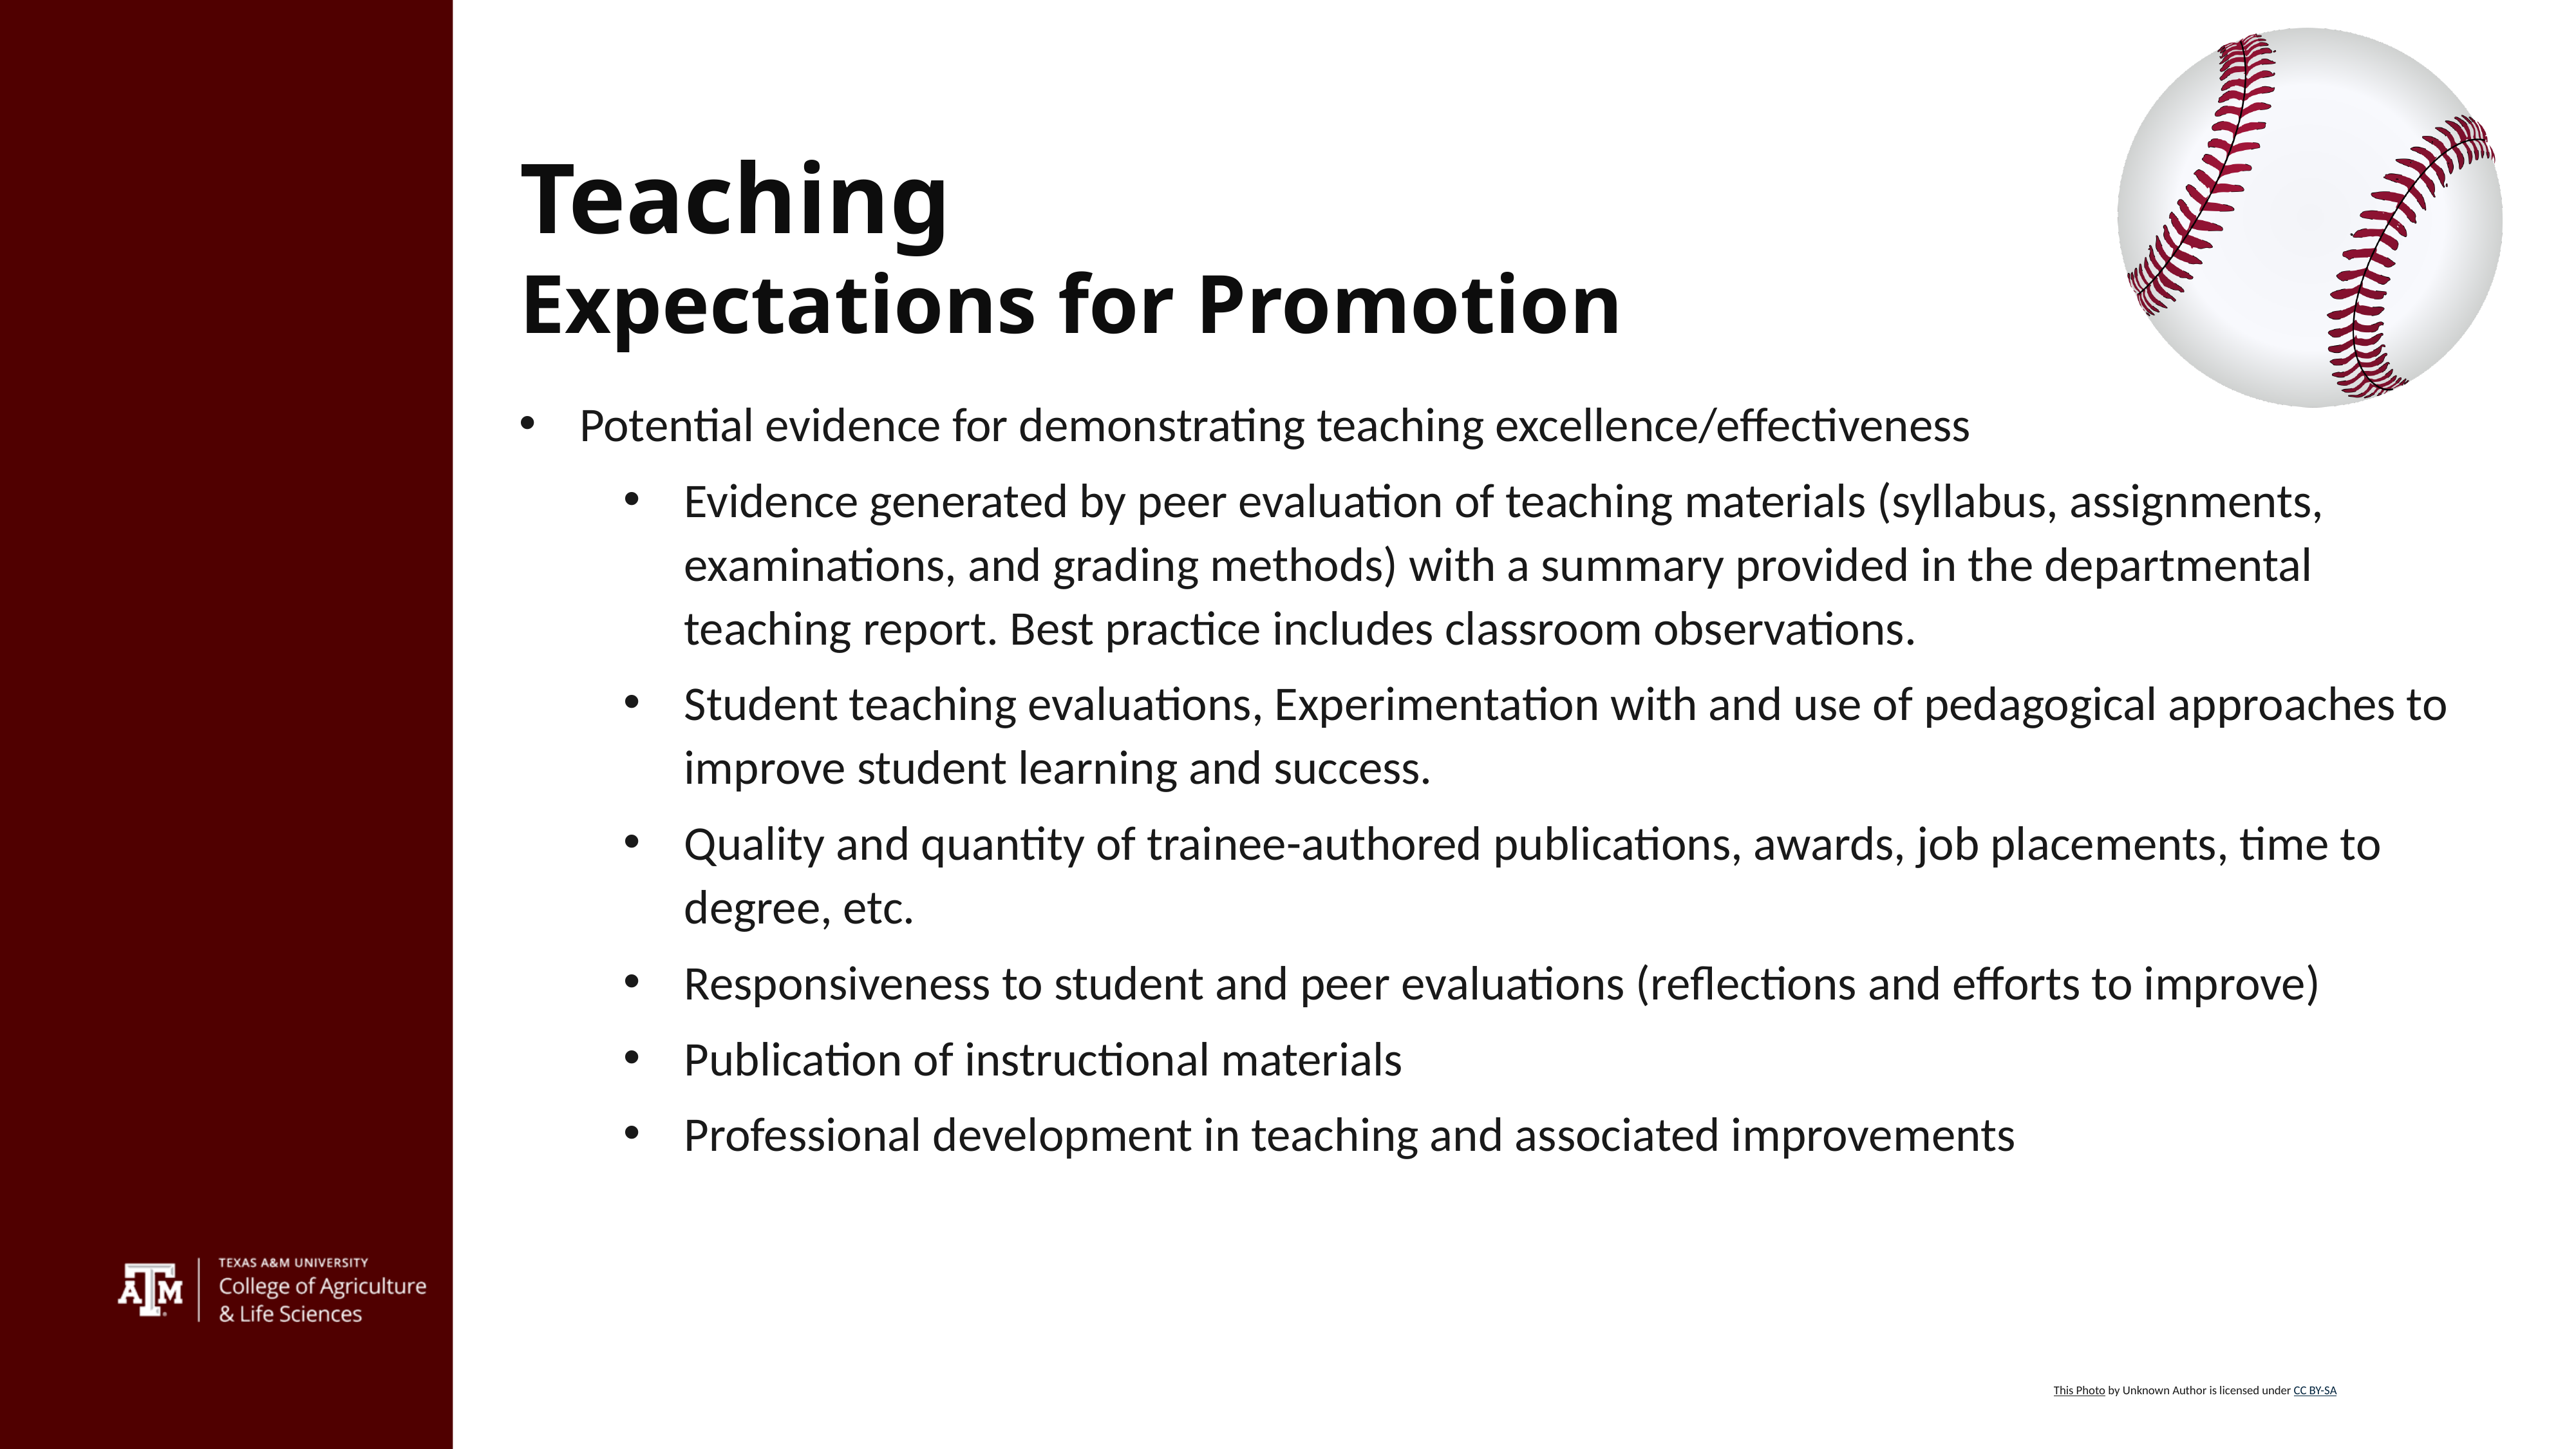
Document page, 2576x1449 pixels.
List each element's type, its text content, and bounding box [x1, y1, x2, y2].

picture [108, 1237, 453, 1343]
text_box This Photo by Unknown Author is licensed under CC BY-SA [2044, 1378, 2479, 1402]
list Potential evidence for demonstrating teaching excellence/effectiveness Evidence generated by peer evaluation of teaching materials (syllabus, assignments, examinations, and grading methods) with a summary provided in the departmental teaching report. Best practice includes classroom observations. Student teaching evaluations, Experimentation with and use of pedagogical approaches to improve student learning and success. Quality and quantity of trainee-authored publications, awards, job placements, time to degree, etc. Responsiveness to student and peer evaluations (reflections and efforts to improve) Publication of instructional materials Professional development in teaching and associated improvements [509, 382, 2479, 1136]
picture [2108, 15, 2512, 419]
title Teaching Expectations for Promotion [510, 46, 2105, 354]
